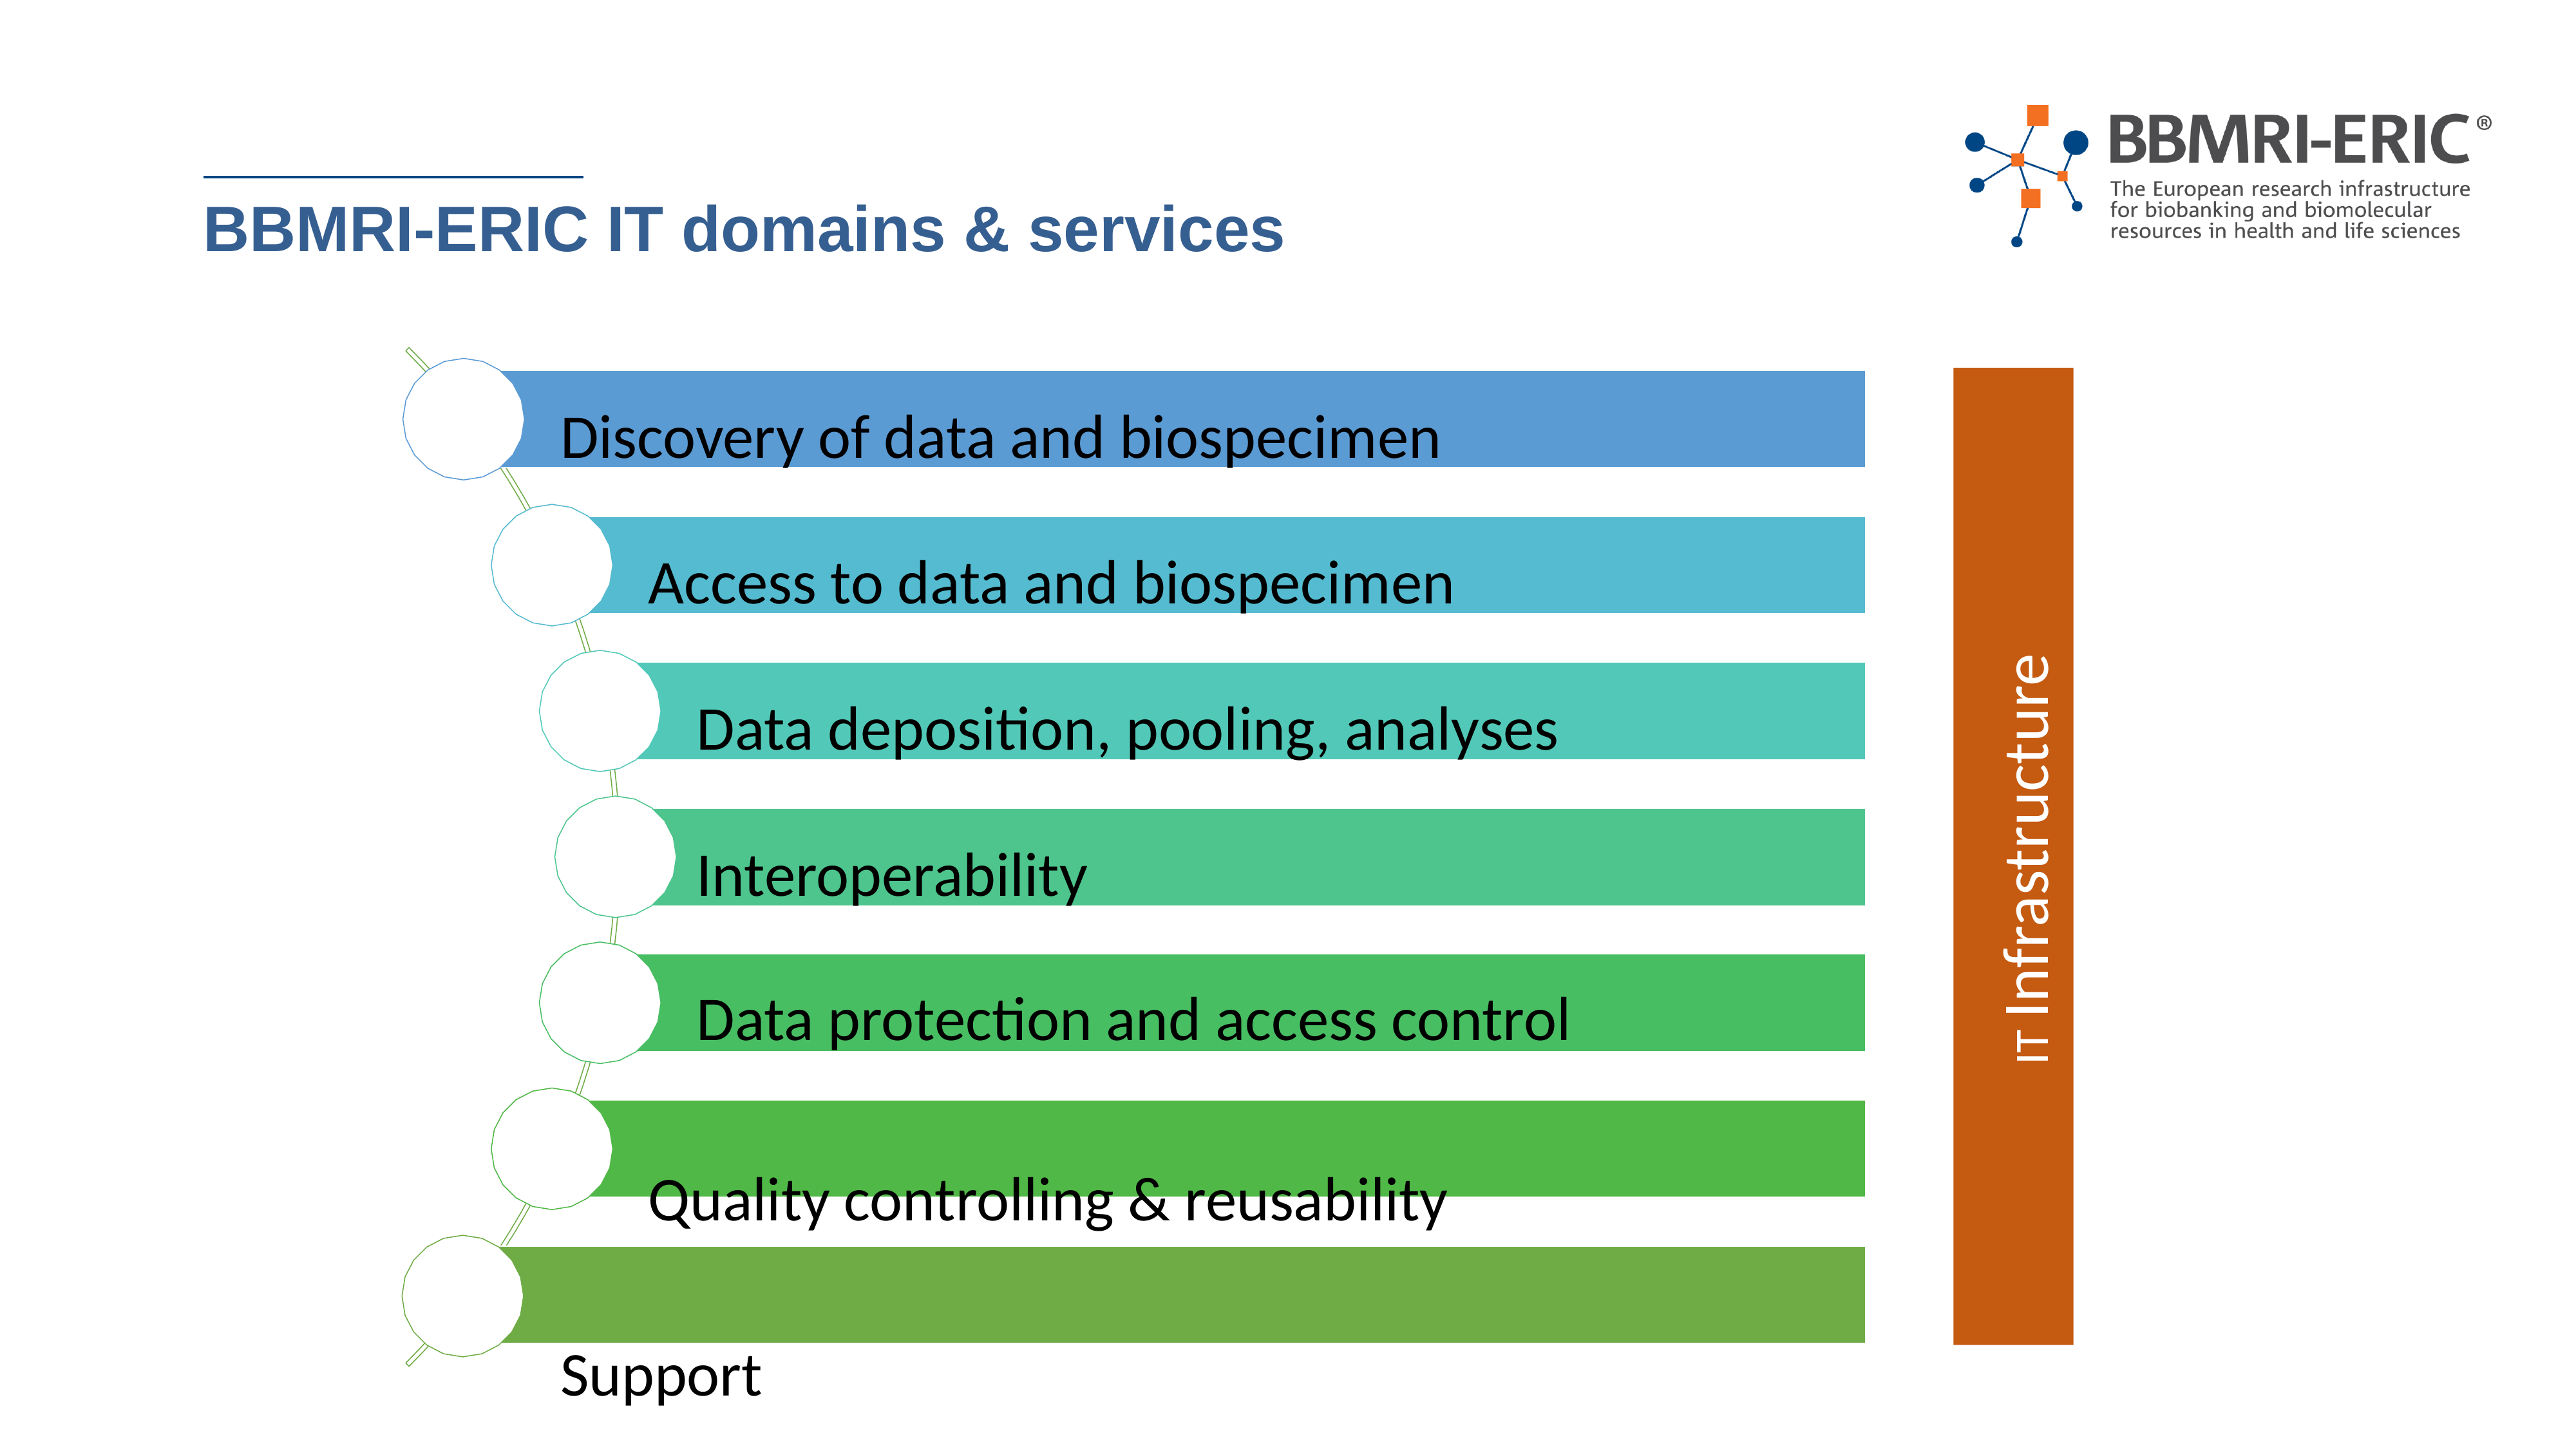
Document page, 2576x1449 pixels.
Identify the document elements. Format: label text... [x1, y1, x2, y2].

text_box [401, 1235, 524, 1358]
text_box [402, 347, 1866, 1367]
text_box Discovery of data and biospecimen Access to data and biospecimen Data deposition, pooling, analyses Interoperability Data protection and access control Quality controlling & reusability Support [554, 1372, 1591, 1409]
text_box BBMRI-ERIC IT domains & services [193, 182, 1315, 269]
text_box IT Infrastructure [1980, 643, 2061, 1071]
text_box [1953, 368, 2074, 1345]
picture [1965, 105, 2492, 247]
